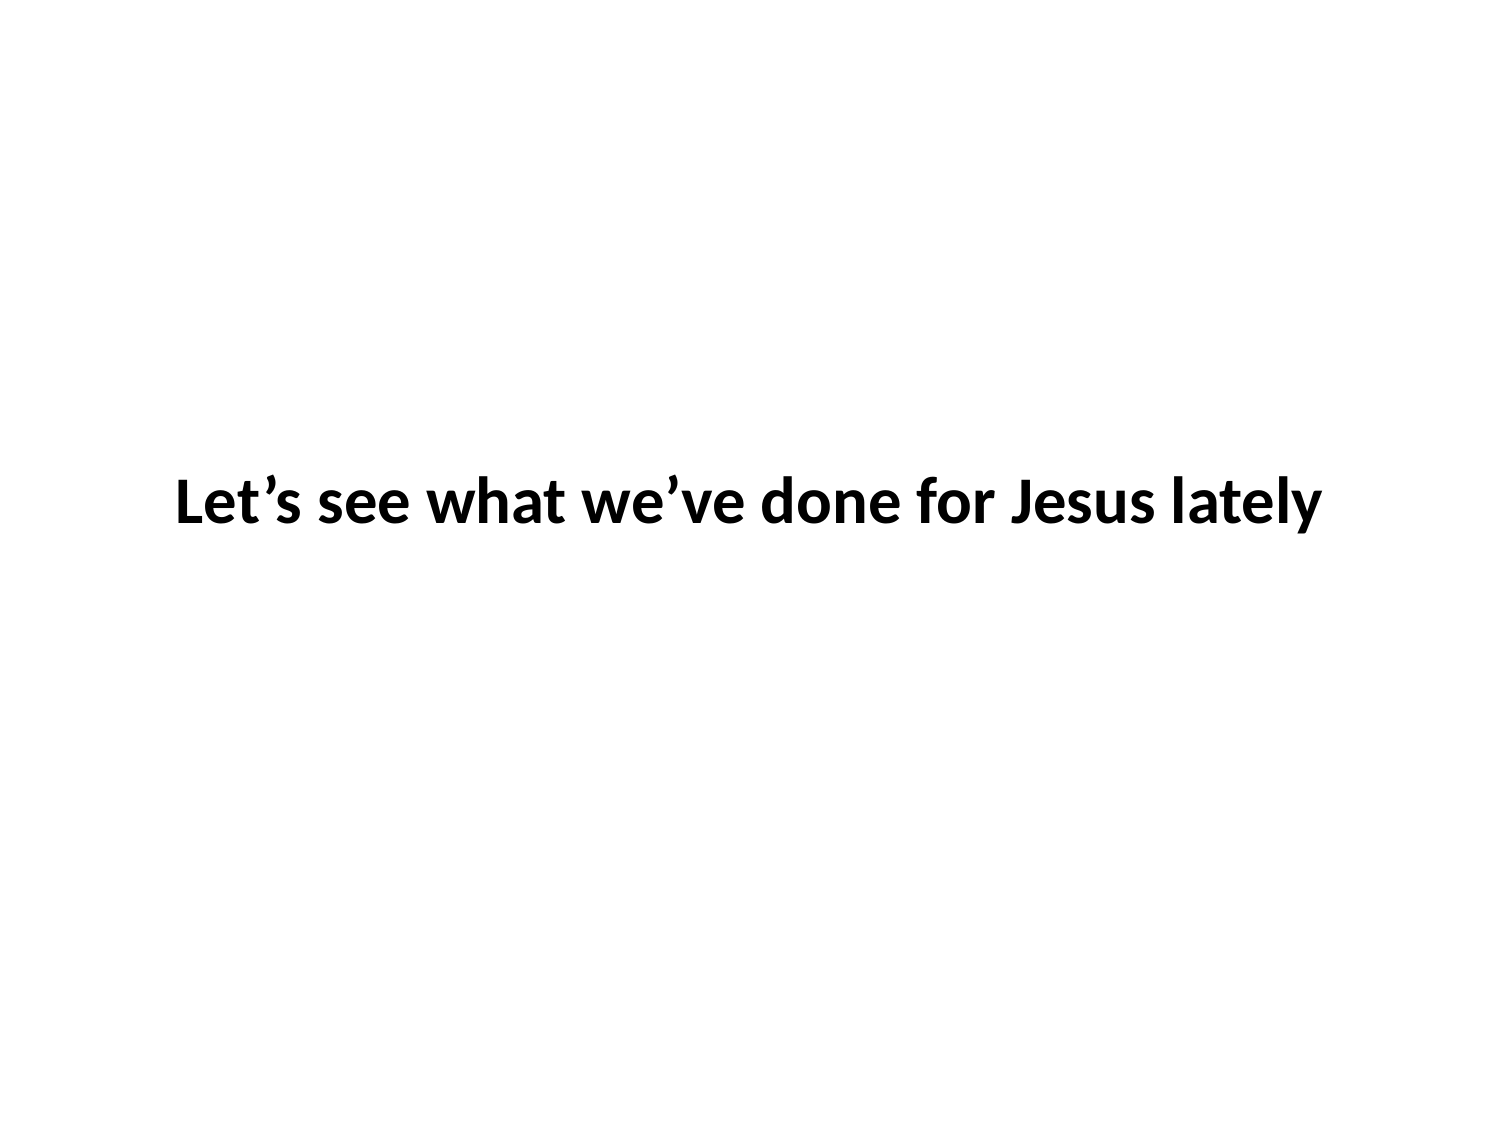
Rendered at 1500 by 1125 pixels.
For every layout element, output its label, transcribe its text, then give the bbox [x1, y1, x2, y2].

list Let’s see what we’ve done for Jesus lately [75, 262, 1425, 1005]
